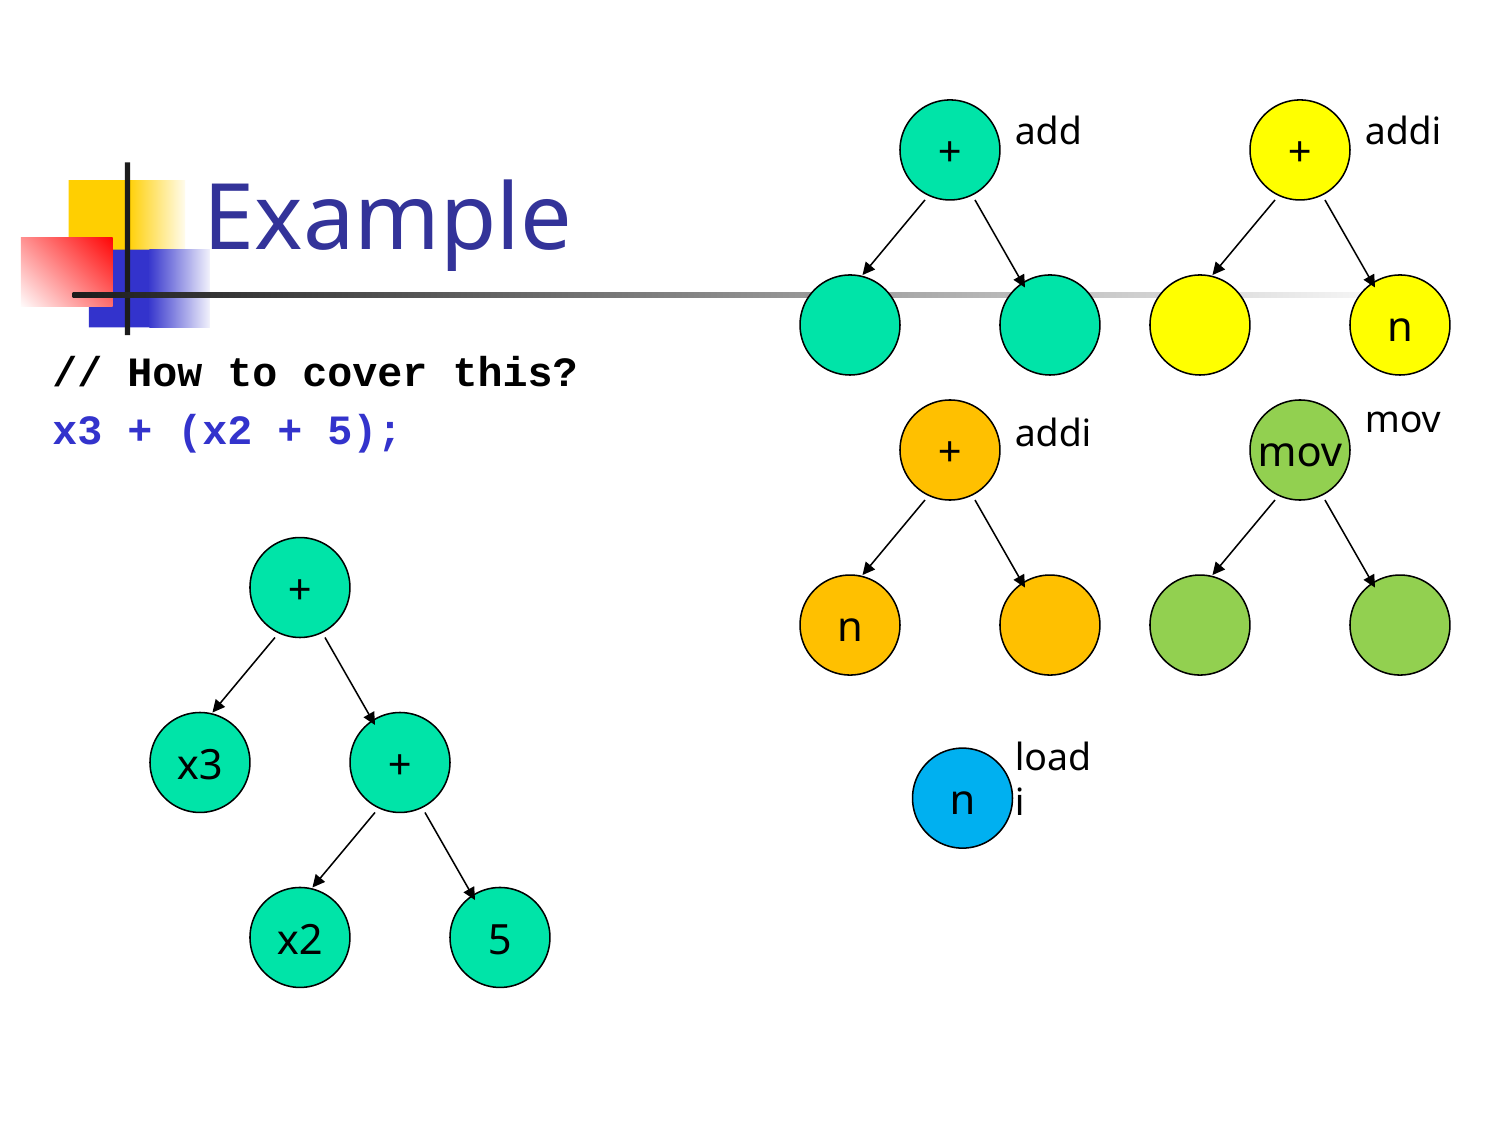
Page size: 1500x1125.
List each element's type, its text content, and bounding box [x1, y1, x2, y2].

text_box x2 [249, 887, 350, 988]
text_box + [249, 537, 350, 638]
title Example [188, 35, 1468, 275]
text_box [312, 812, 376, 888]
text_box [424, 812, 475, 901]
text_box [212, 637, 276, 713]
text_box [324, 637, 376, 725]
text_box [799, 99, 1463, 849]
text_box 5 [450, 887, 550, 988]
text_box + [350, 712, 451, 813]
text_box // How to cover this? x3 + (x2 + 5); [37, 337, 713, 1013]
text_box x3 [150, 712, 250, 813]
